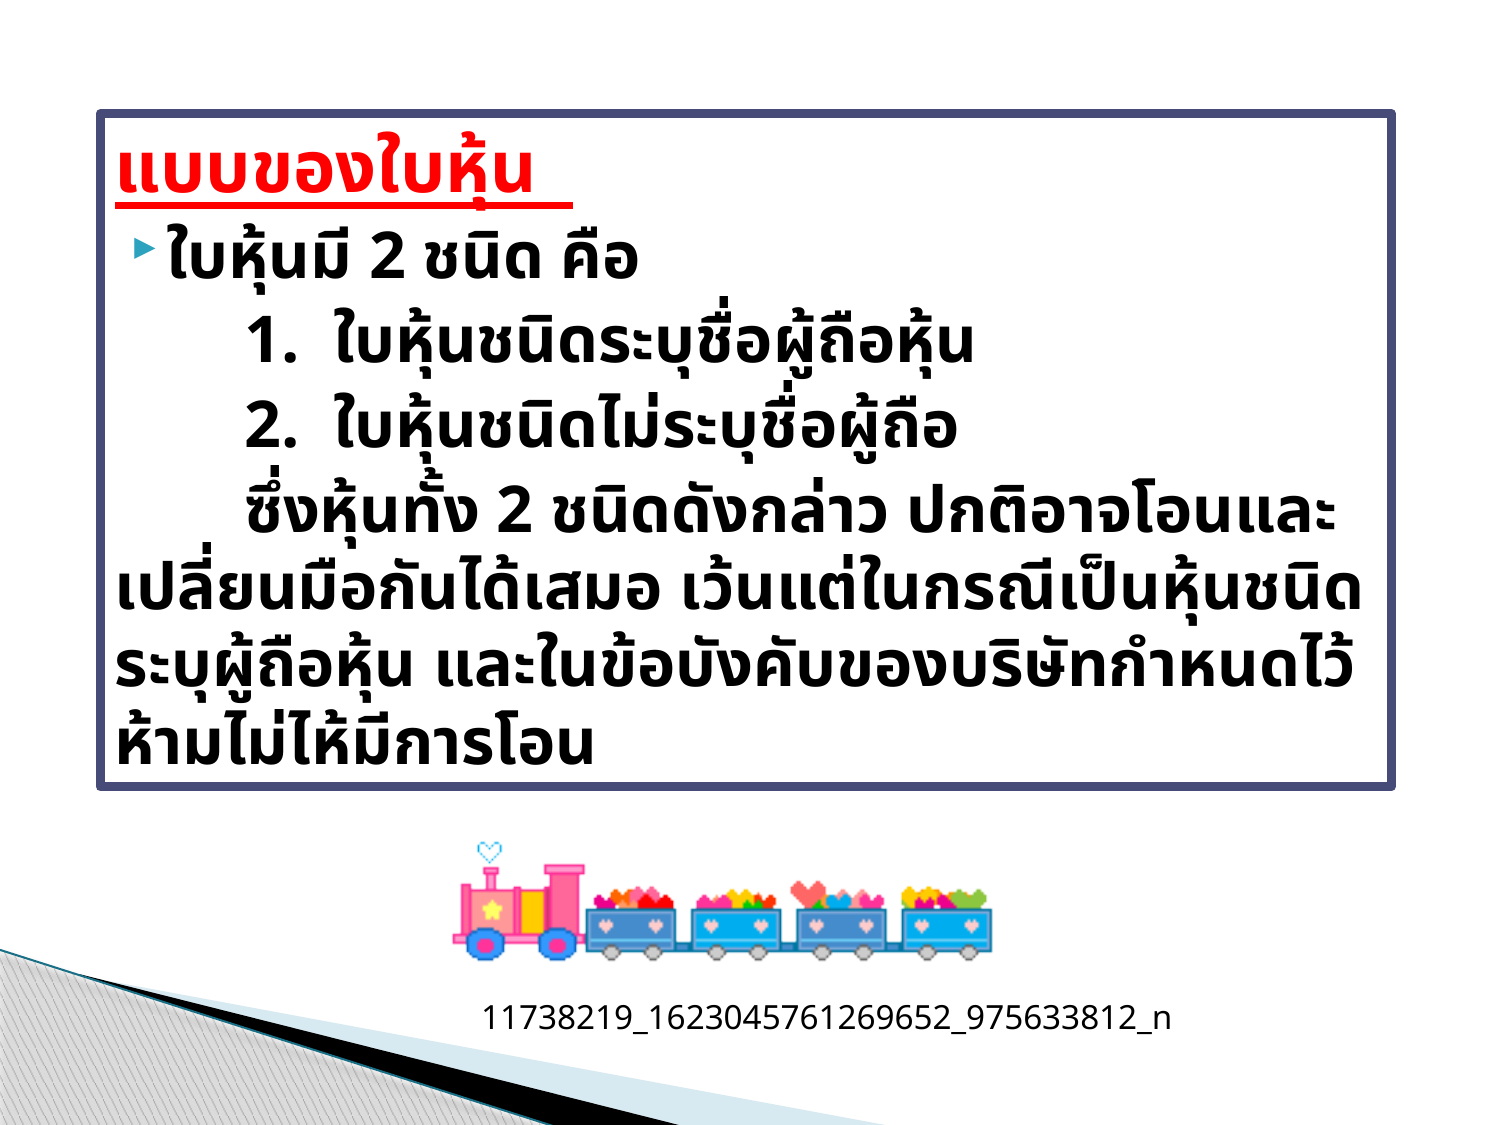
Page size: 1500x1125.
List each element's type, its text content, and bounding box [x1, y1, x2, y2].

picture [442, 798, 1011, 988]
text_box 11738219_1623045761269652_975633812_n [466, 989, 1217, 1044]
list แบบของใบหุ้น ใบหุ้นมี 2 ชนิด คือ 1. ใบหุ้นชนิดระบุชื่อผู้ถือหุ้น 2. ใบหุ้นชนิดไม่ระบุชื่อผู้ถือ ซึ่งหุ้นทั้ง 2 ชนิดดังกล่าว ปกติอาจโอนและเปลี่ยนมือกันได้เสมอ เว้นแต่ในกรณีเป็นหุ้นชนิดระบุผู้ถือหุ้น และในข้อบังคับของบริษัทกำหนดไว้ห้ามไม่ไห้มีการโอน [96, 109, 1396, 791]
